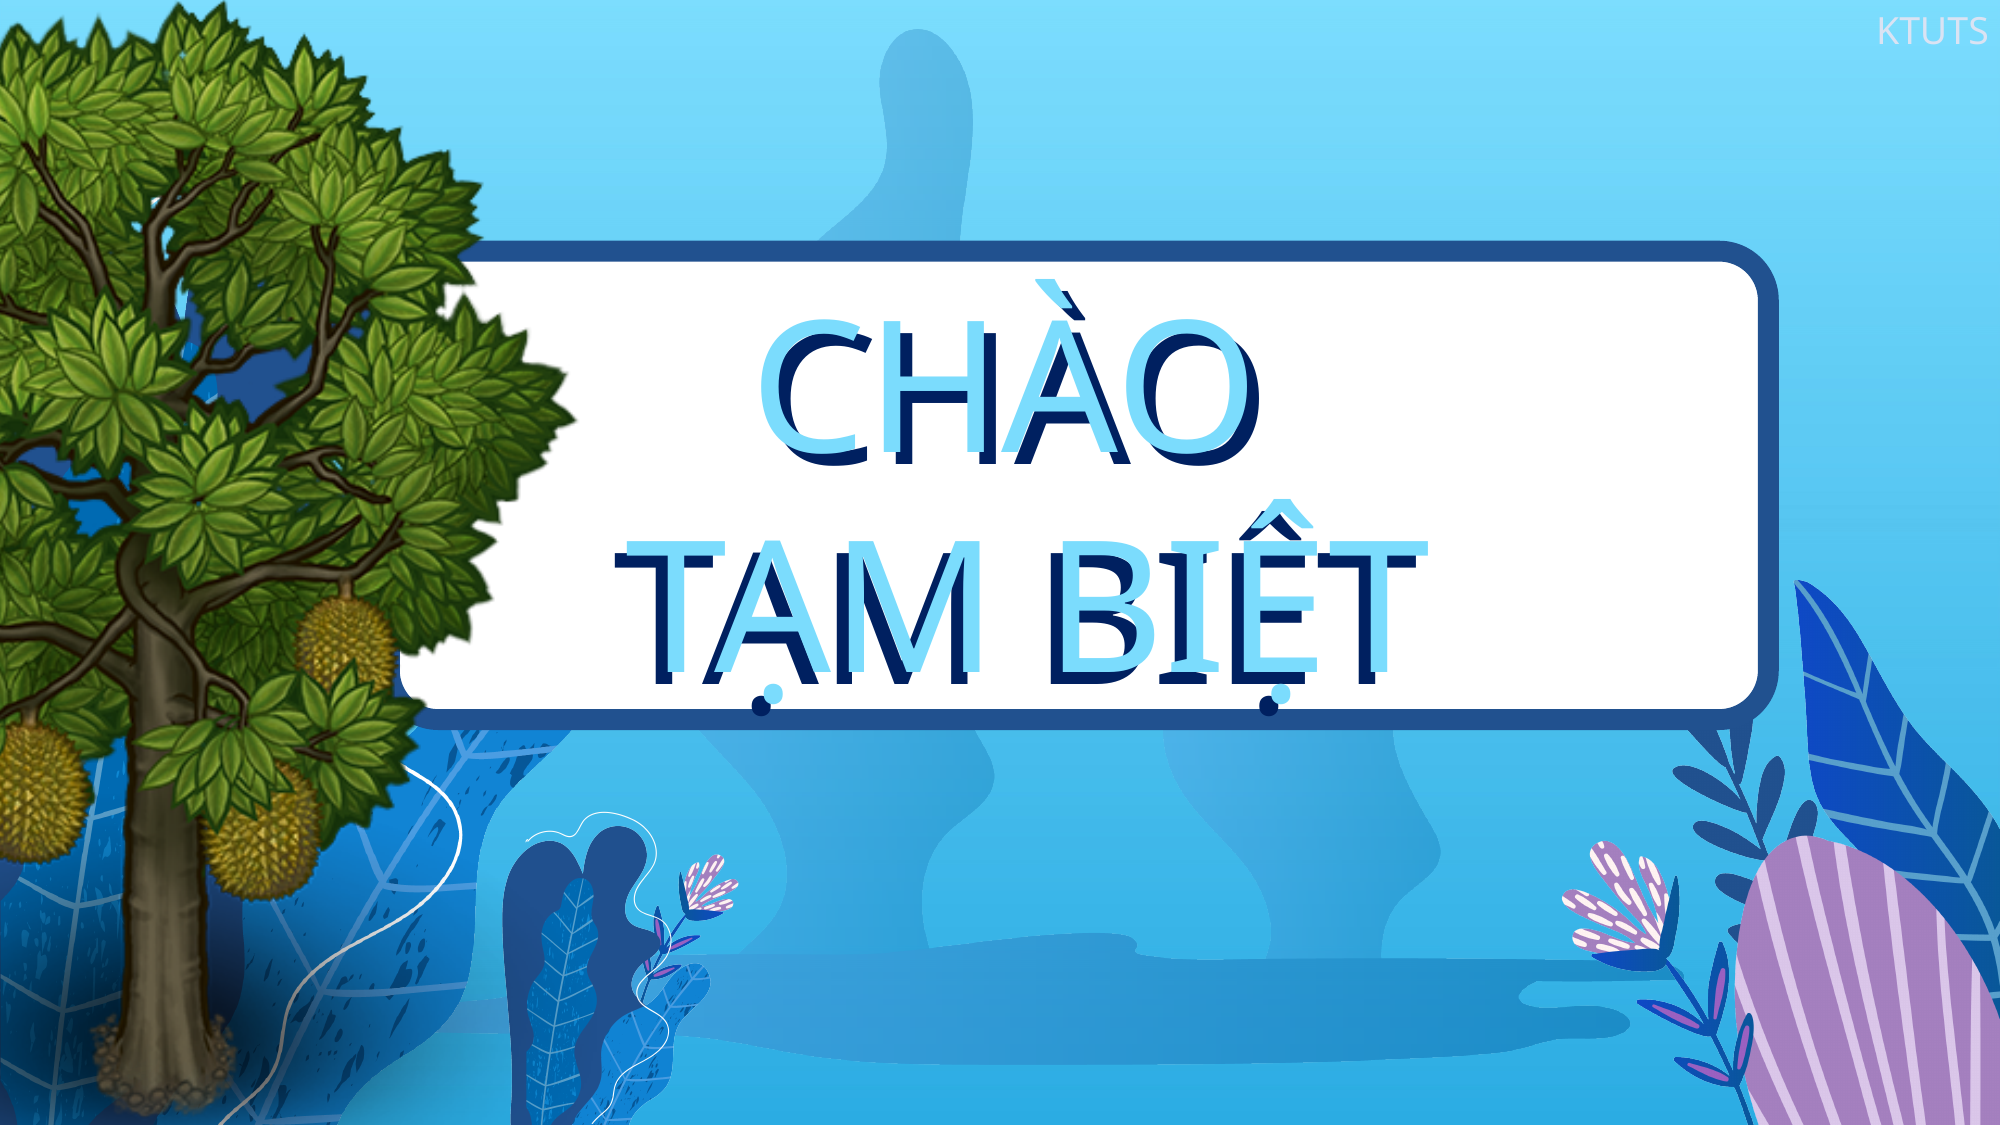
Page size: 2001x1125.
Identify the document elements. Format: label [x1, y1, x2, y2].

text_box [356, 261, 1689, 734]
picture [0, 0, 2000, 1125]
